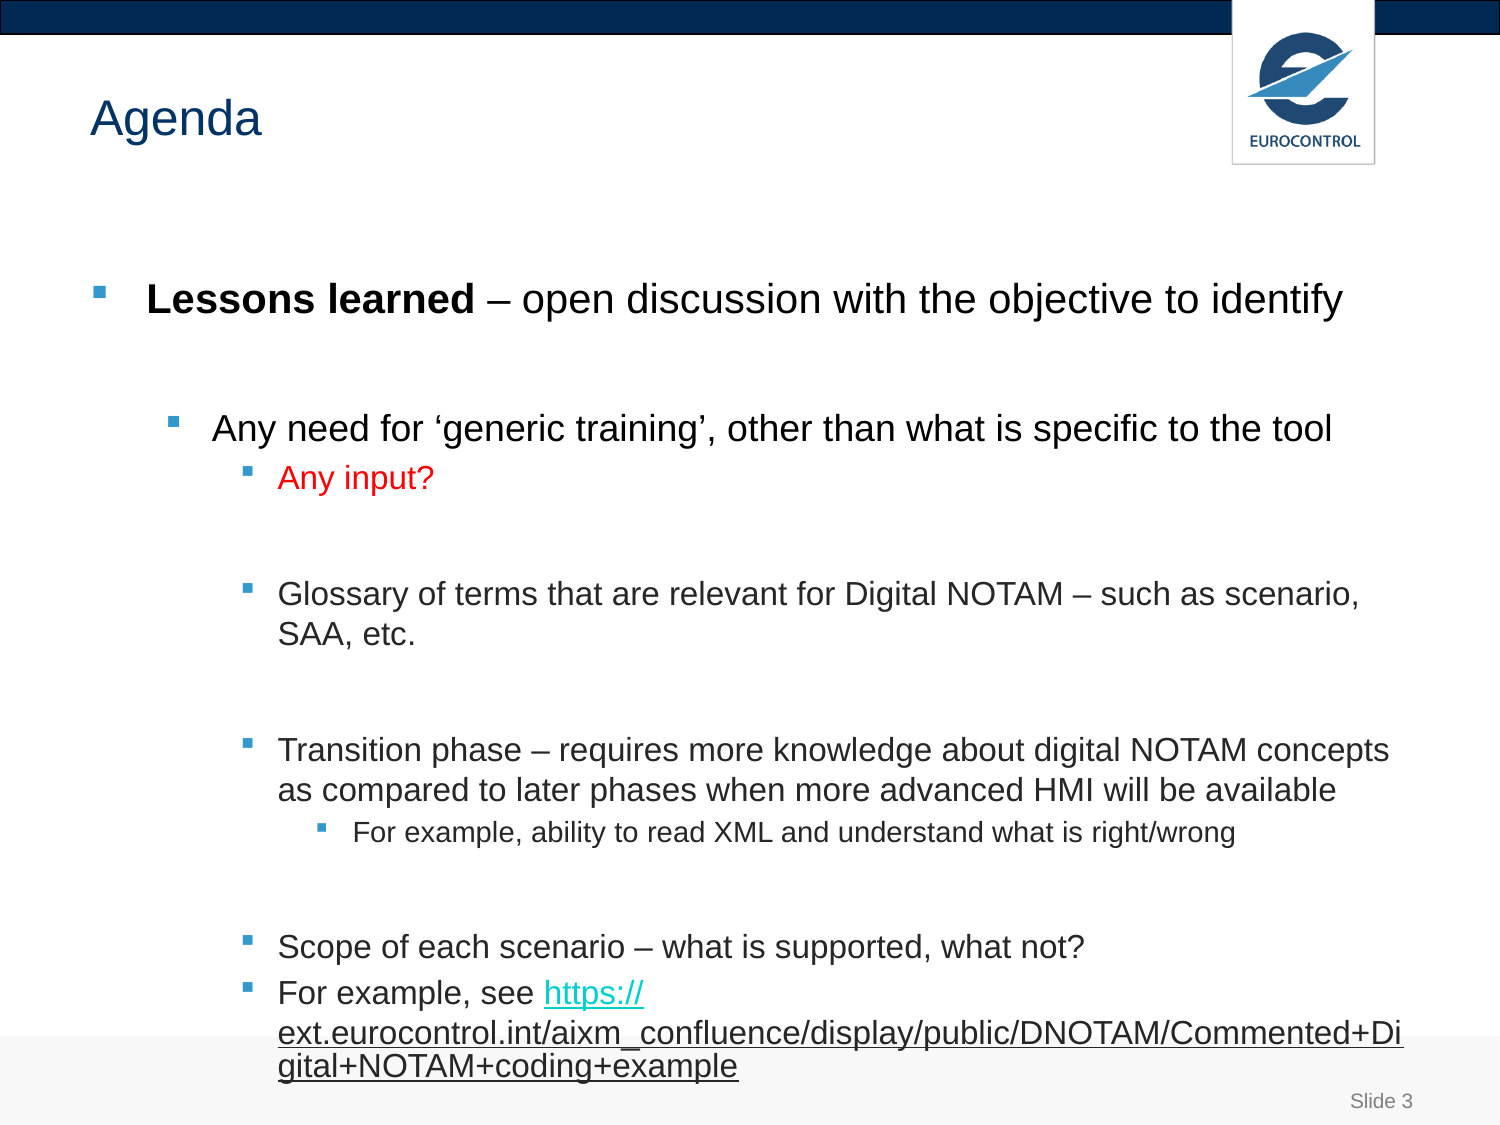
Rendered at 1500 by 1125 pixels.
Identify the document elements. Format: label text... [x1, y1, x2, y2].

slide_number Slide 3 [1215, 1078, 1429, 1123]
list Lessons learned – open discussion with the objective to identify Any need for ‘generic training’, other than what is specific to the tool Any input? Glossary of terms that are relevant for Digital NOTAM – such as scenario, SAA, etc. Transition phase – requires more knowledge about digital NOTAM concepts as compared to later phases when more advanced HMI will be available For example, ability to read XML and understand what is right/wrong Scope of each scenario – what is supported, what not? For example, see https://ext.eurocontrol.int/aixm_confluence/display/public/DNOTAM/Commented+Digital+NOTAM+coding+example [75, 264, 1425, 1004]
title Agenda [75, 78, 1197, 206]
picture [1224, 0, 1382, 172]
